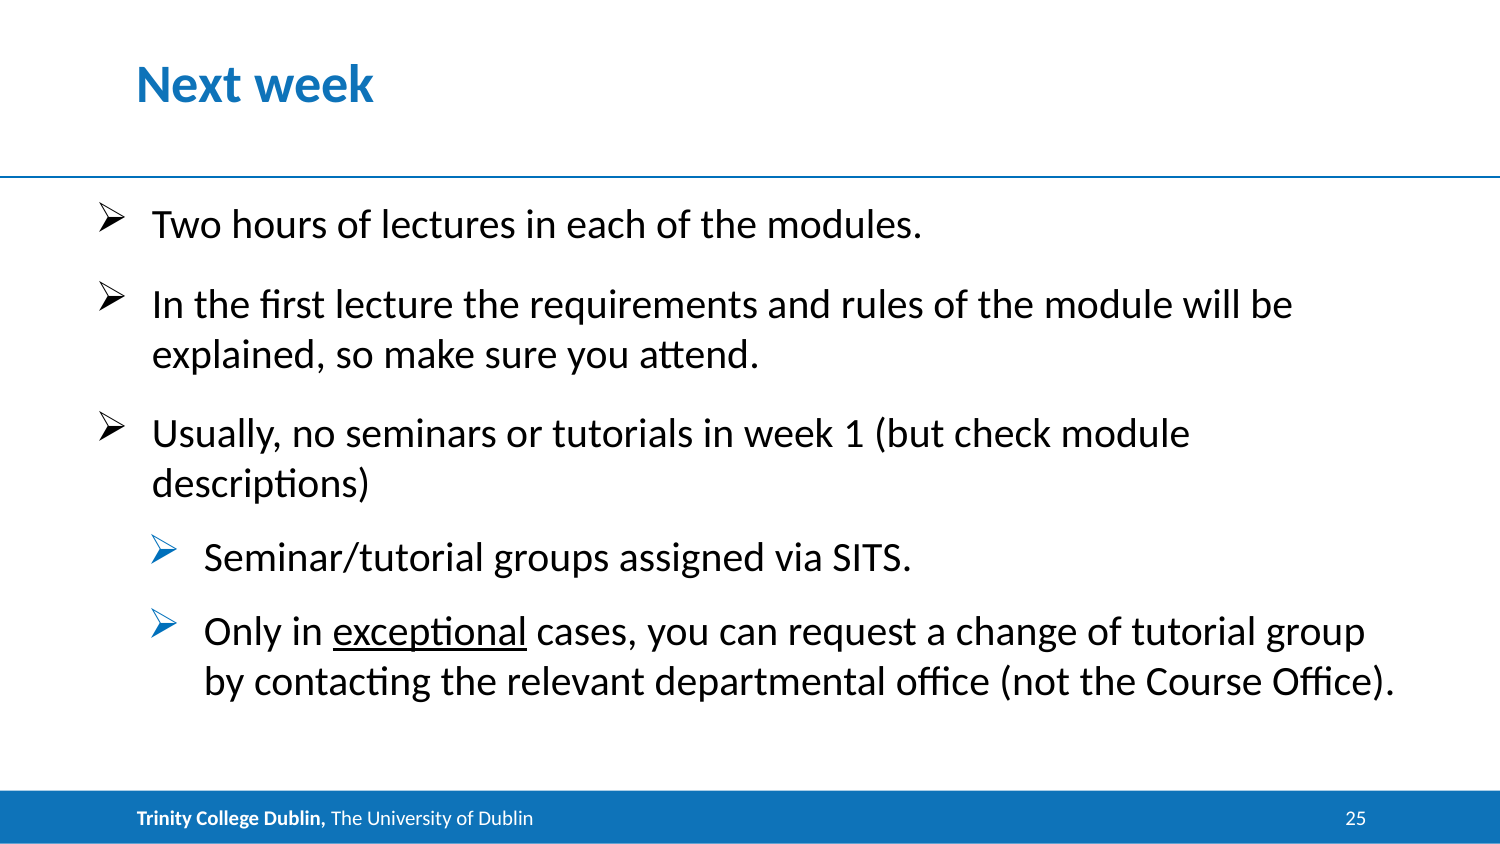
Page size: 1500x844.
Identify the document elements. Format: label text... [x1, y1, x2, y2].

title Next week [135, 44, 1367, 114]
list Two hours of lectures in each of the modules. In the first lecture the requirements and rules of the module will be explained, so make sure you attend. Usually, no seminars or tutorials in week 1 (but check module descriptions) Seminar/tutorial groups assigned via SITS. Only in exceptional cases, you can request a change of tutorial group by contacting the relevant departmental office (not the Course Office). [95, 197, 1407, 695]
